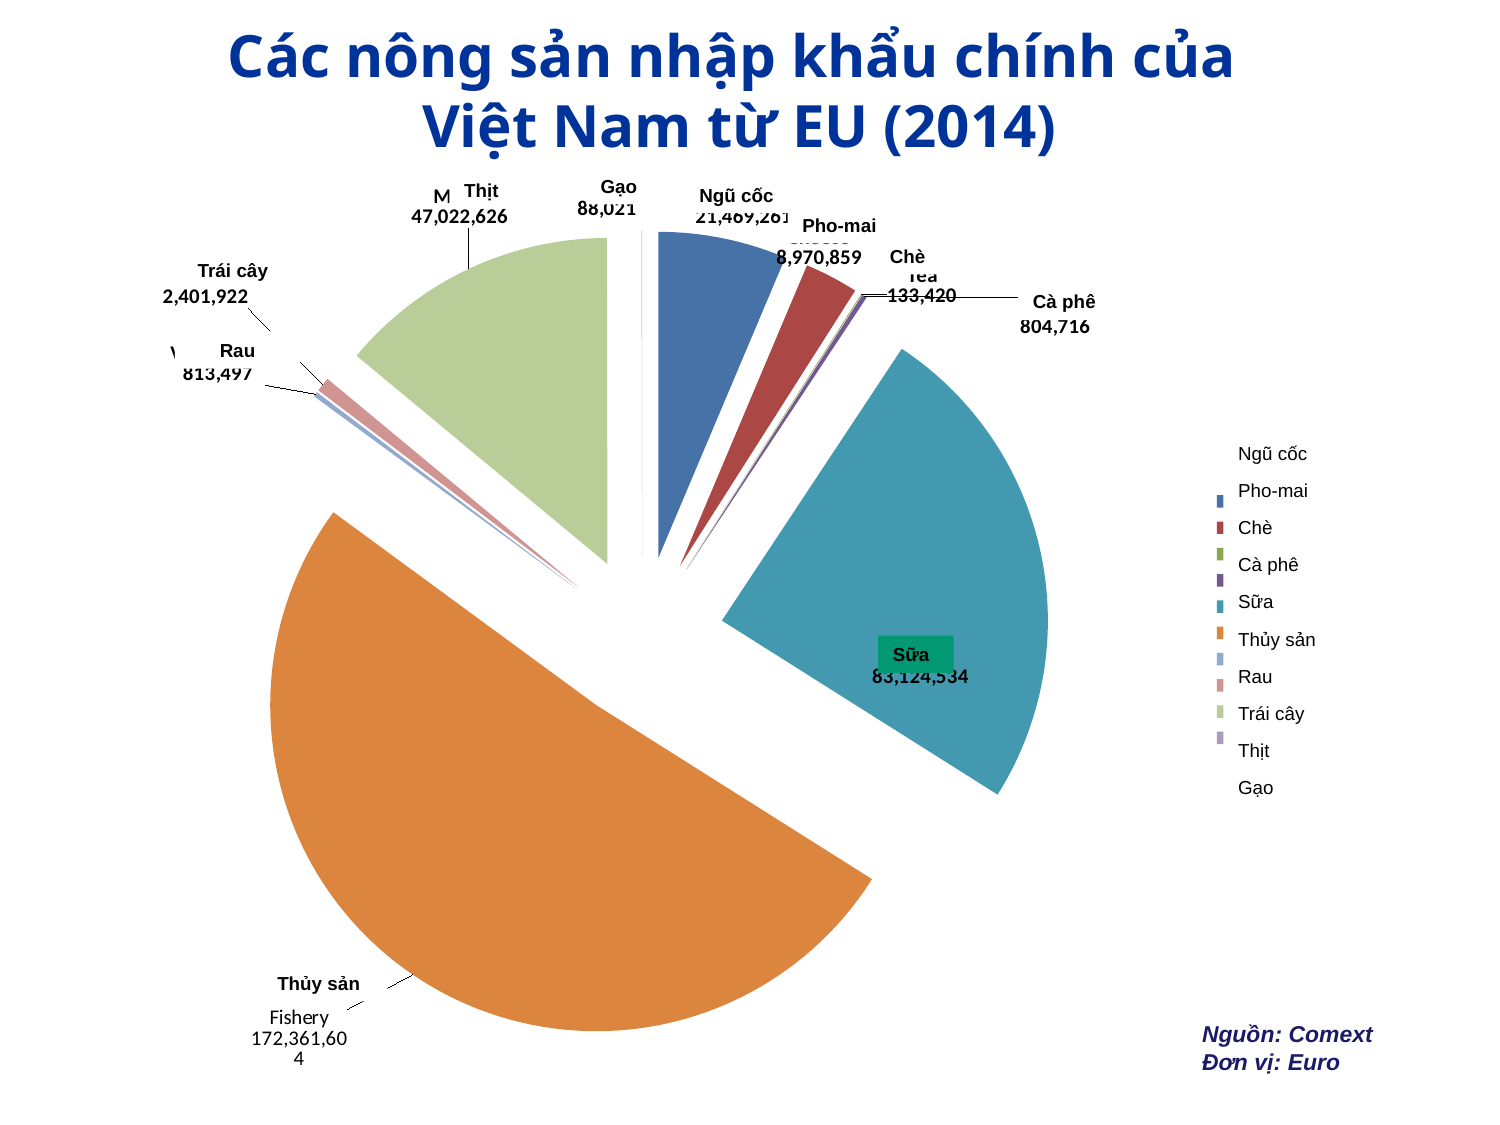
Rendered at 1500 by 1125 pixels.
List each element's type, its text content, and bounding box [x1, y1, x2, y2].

chart [12, 135, 1500, 1125]
text_box Các nông sản nhập khẩu chính của Việt Nam từ EU (2014) [41, 24, 1438, 133]
